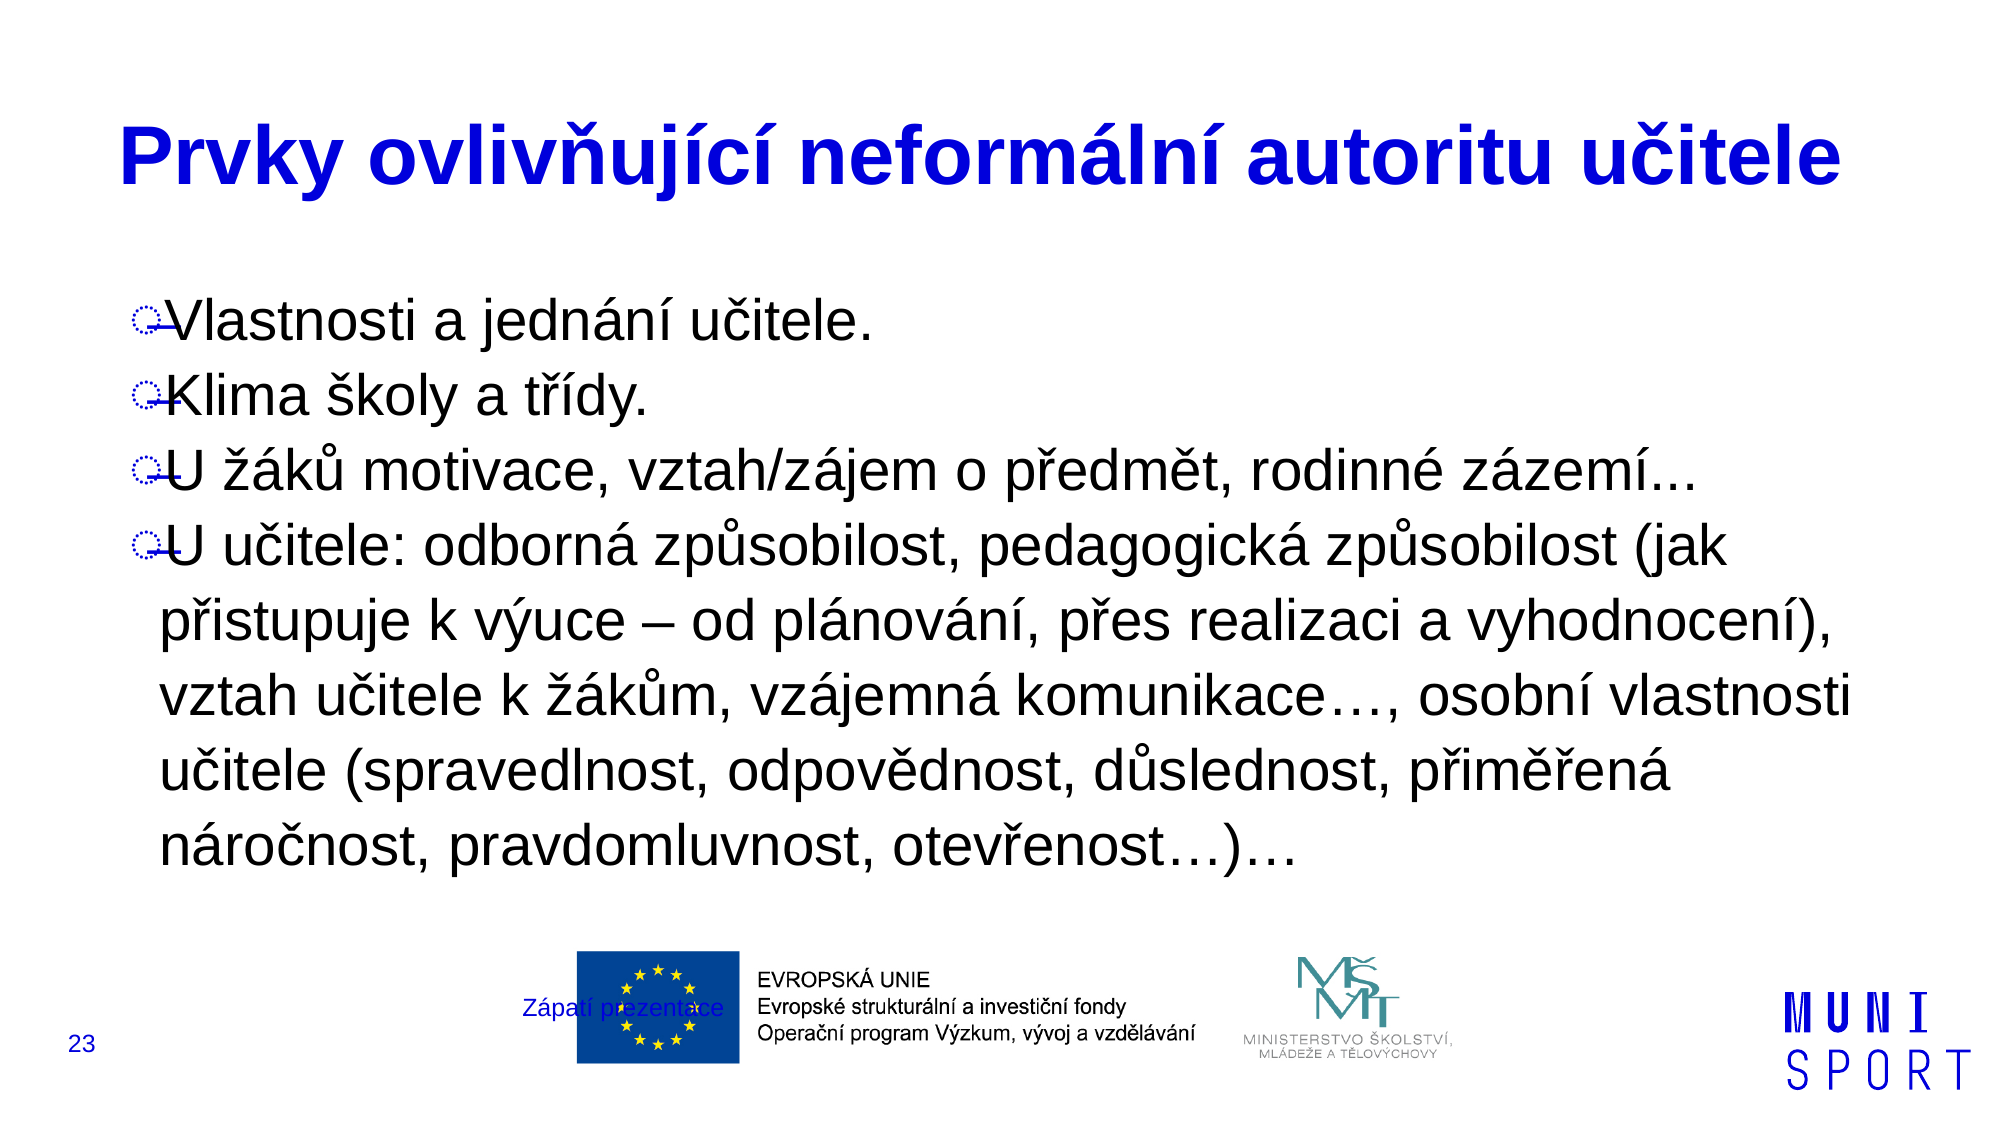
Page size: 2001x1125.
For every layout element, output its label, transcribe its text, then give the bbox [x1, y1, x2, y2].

list Vlastnosti a jednání učitele. Klima školy a třídy. U žáků motivace, vztah/zájem o předmět, rodinné zázemí... U učitele: odborná způsobilost, pedagogická způsobilost (jak přistupuje k výuce – od plánování, přes realizaci a vyhodnocení), vztah učitele k žákům, vzájemná komunikace…, osobní vlastnosti učitele (spravedlnost, odpovědnost, důslednost, přiměřená náročnost, pravdomluvnost, otevřenost…)… [118, 277, 1883, 957]
slide_number 23 [67, 1021, 110, 1063]
title Prvky ovlivňující neformální autoritu učitele [118, 118, 1883, 193]
footer Zápatí prezentace [522, 957, 1506, 1119]
